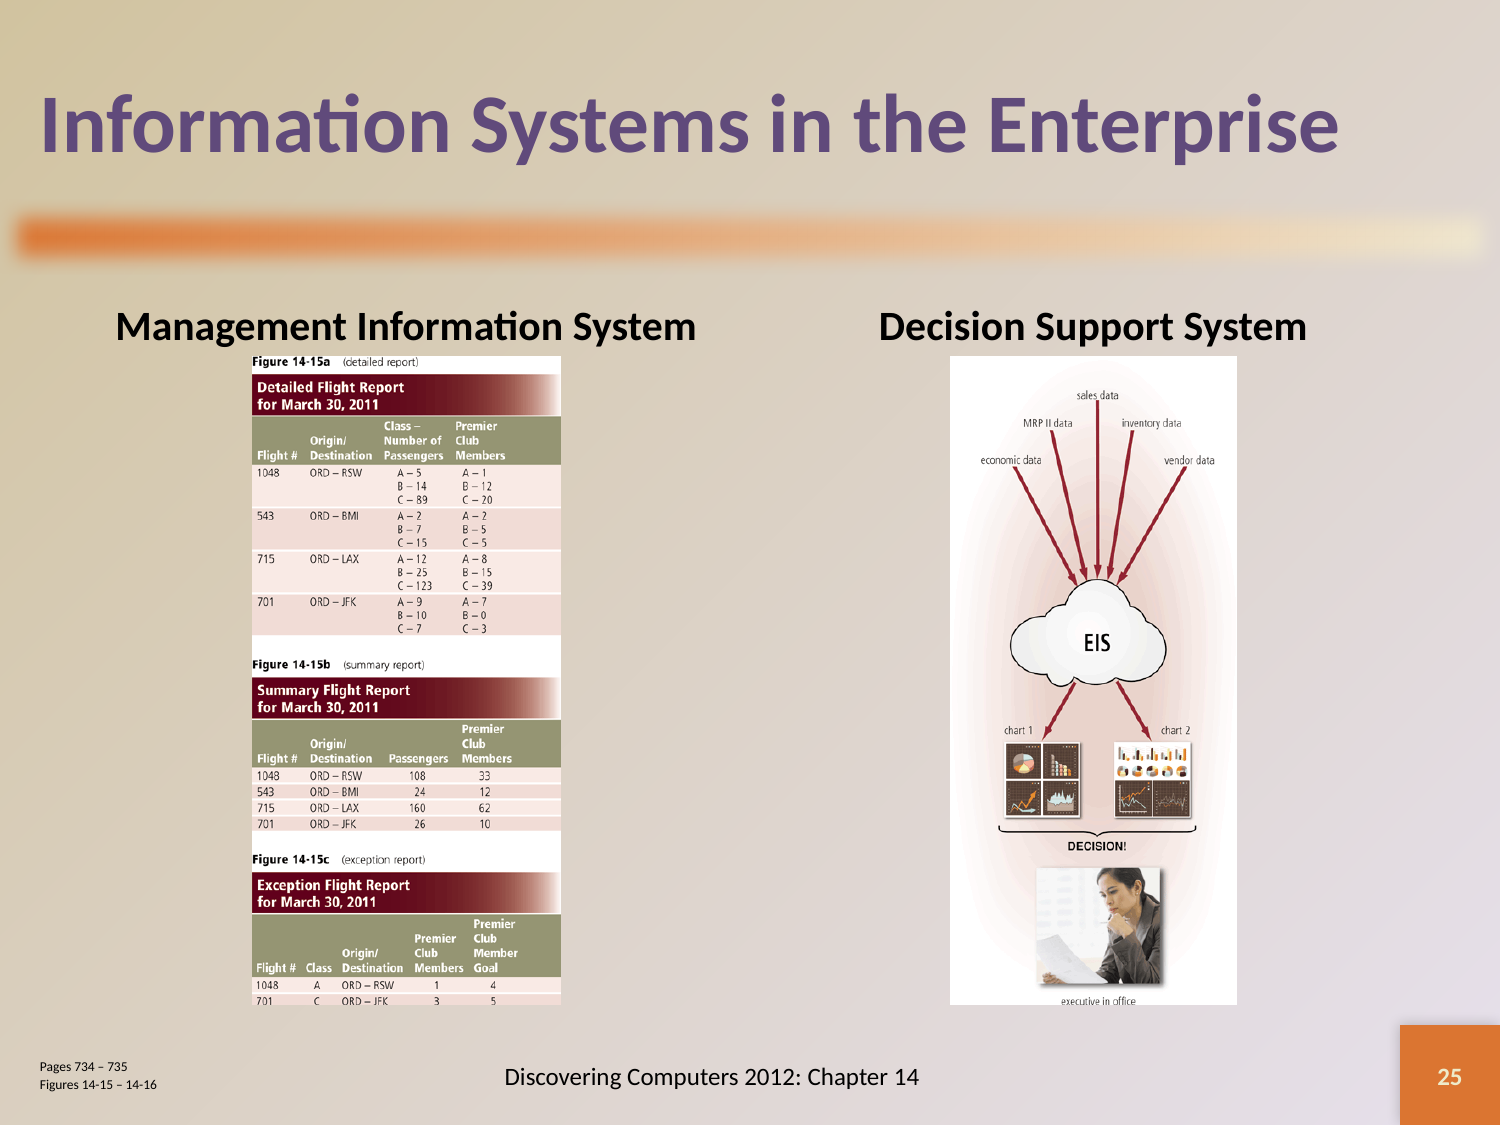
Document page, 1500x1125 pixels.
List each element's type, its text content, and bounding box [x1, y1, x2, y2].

list Decision Support System [761, 251, 1425, 357]
footer Discovering Computers 2012: Chapter 14 [324, 1045, 1100, 1105]
list Management Information System [75, 251, 738, 357]
slide_number 25 [1400, 1025, 1500, 1125]
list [950, 356, 1237, 1006]
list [252, 356, 561, 1006]
title Information Systems in the Enterprise [24, 24, 1475, 213]
list Pages 734 – 735 Figures 14-15 – 14-16 [24, 1050, 300, 1100]
